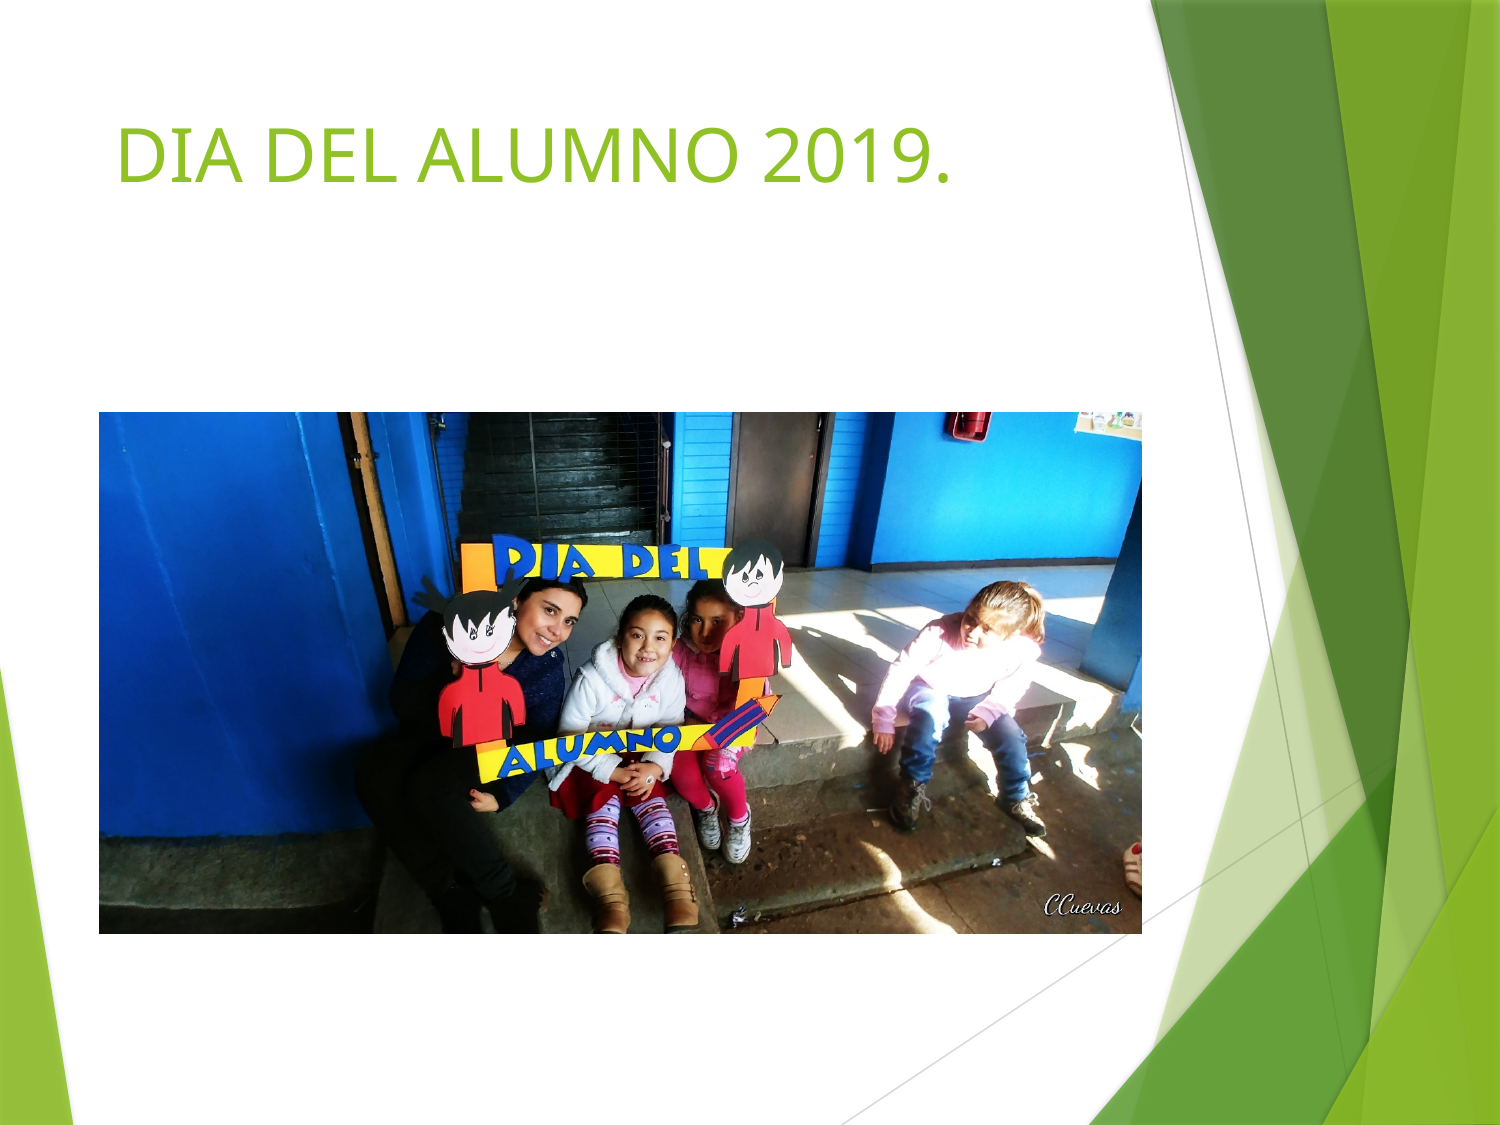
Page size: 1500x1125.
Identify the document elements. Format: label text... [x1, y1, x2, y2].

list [99, 411, 1142, 934]
title DIA DEL ALUMNO 2019. [99, 99, 1142, 317]
